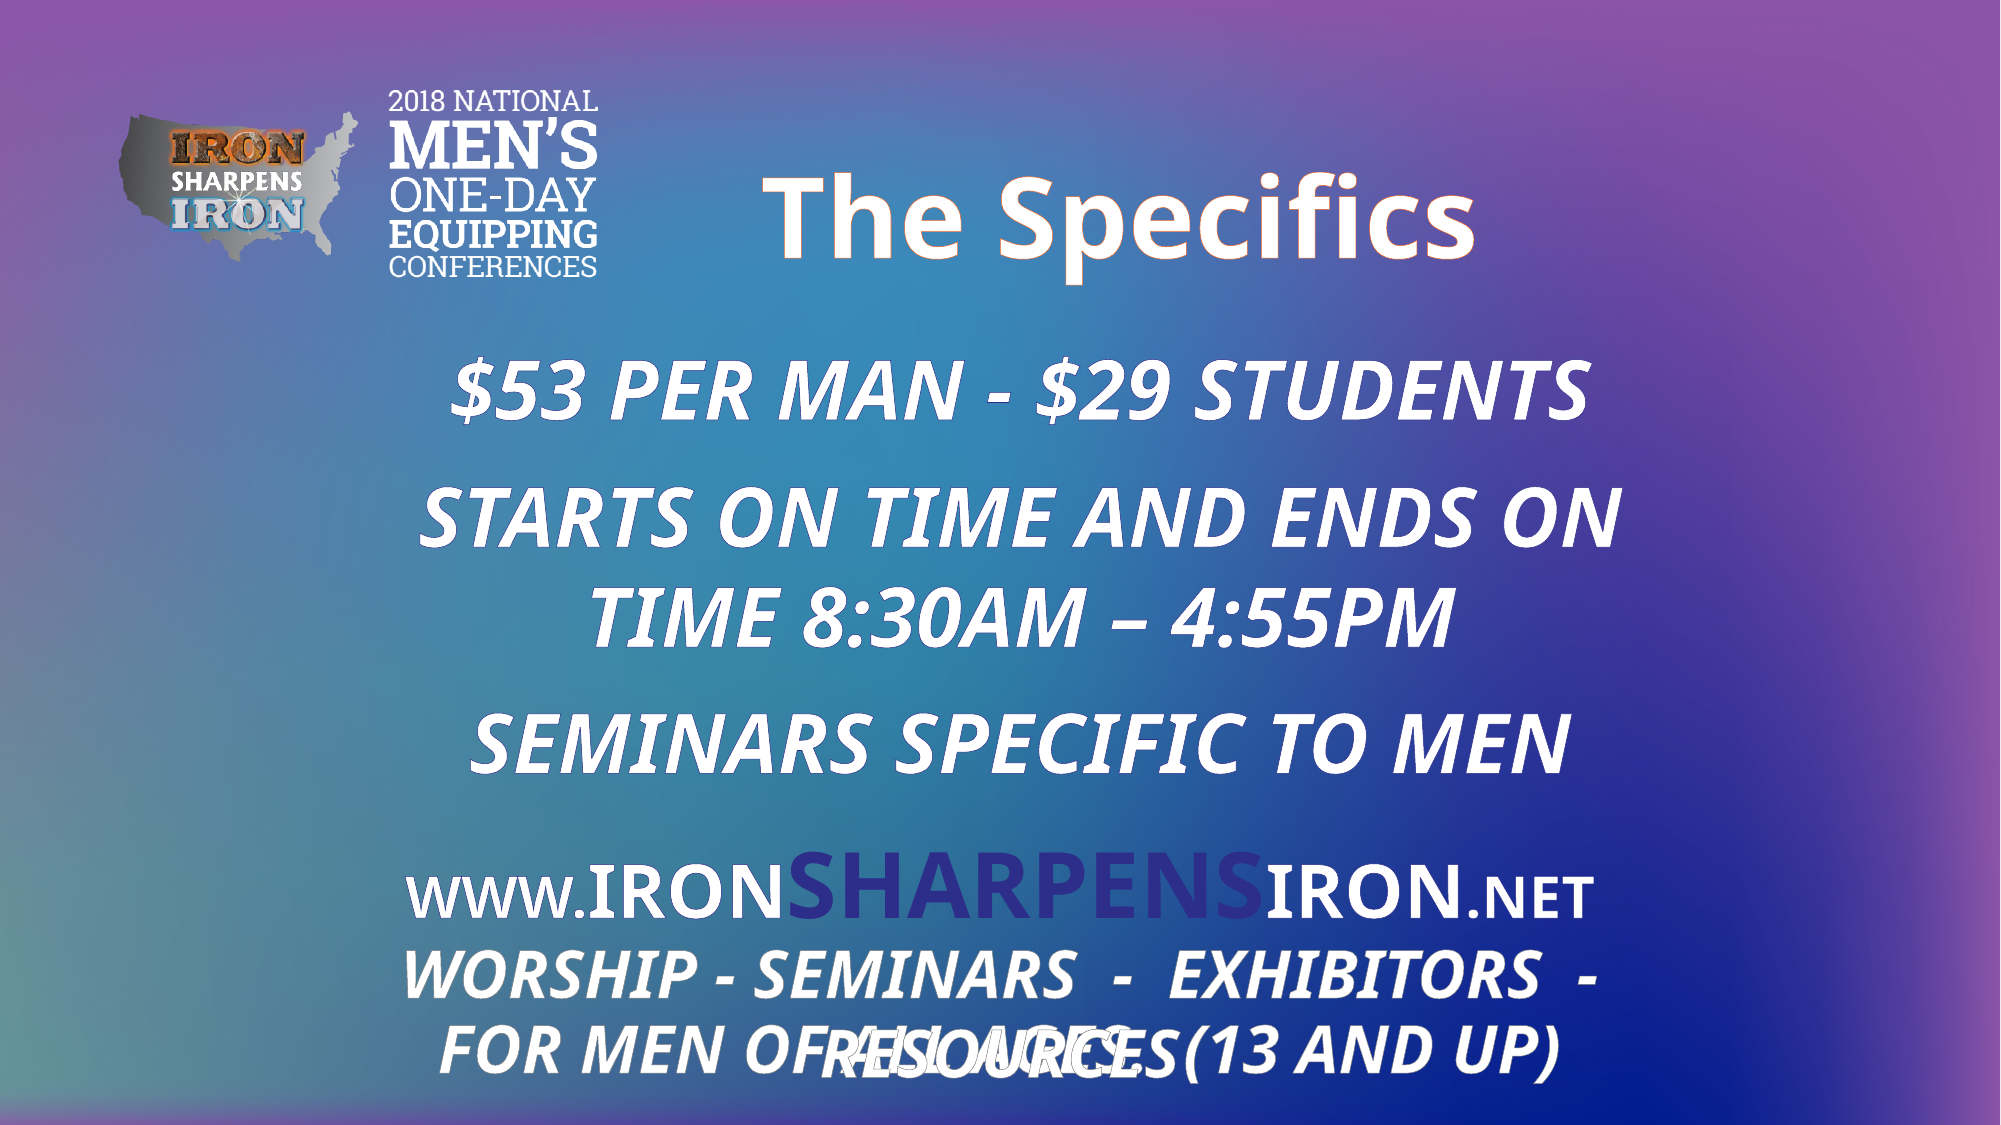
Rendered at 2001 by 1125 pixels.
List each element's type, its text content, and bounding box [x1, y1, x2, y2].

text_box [249, 849, 1751, 1088]
picture [0, 0, 2001, 1125]
text_box The Specifics [639, 138, 1658, 288]
text_box $53 Per Man - $29 Students Starts on Time and Ends on Time 8:30am – 4:55pm Seminars Specific To Men [382, 328, 1658, 798]
